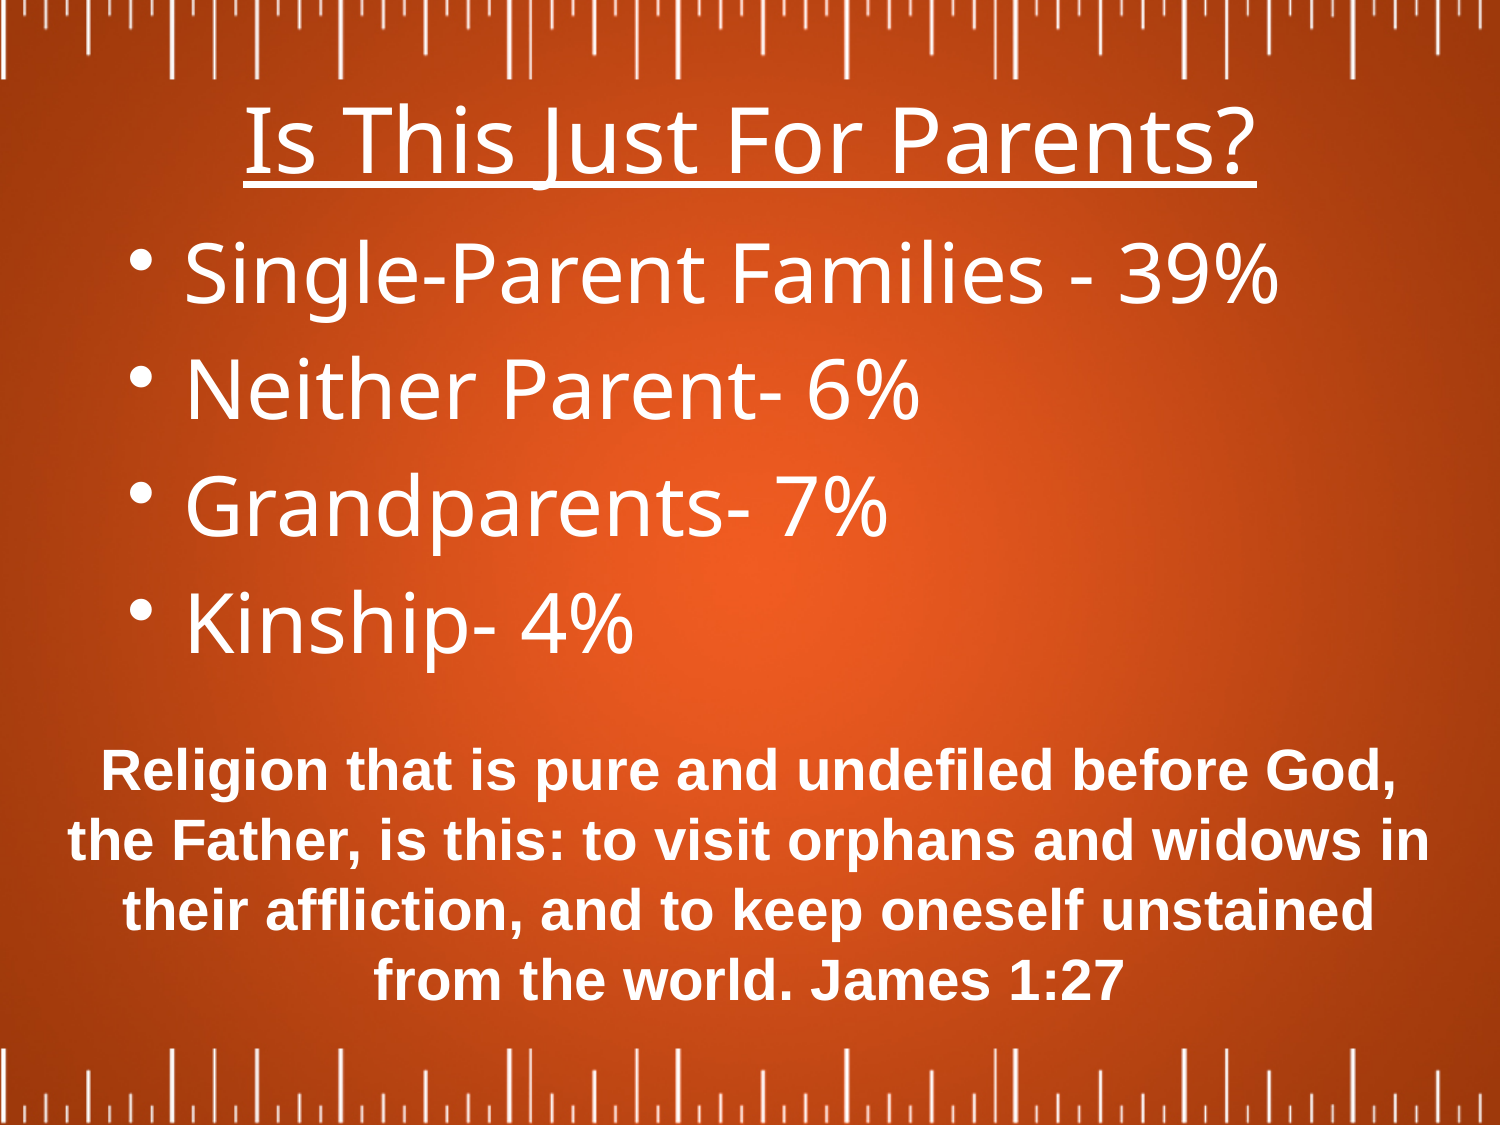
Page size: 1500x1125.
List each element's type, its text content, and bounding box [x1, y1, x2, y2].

title Is This Just For Parents? [112, 75, 1388, 212]
list Single-Parent Families - 39% Neither Parent- 6% Grandparents- 7% Kinship- 4% [112, 212, 1388, 724]
picture [0, 0, 1500, 1125]
text_box Religion that is pure and undefiled before God, the Father, is this: to visit orphans and widows in their affliction, and to keep oneself unstained from the world. James 1:27 [50, 724, 1450, 1020]
